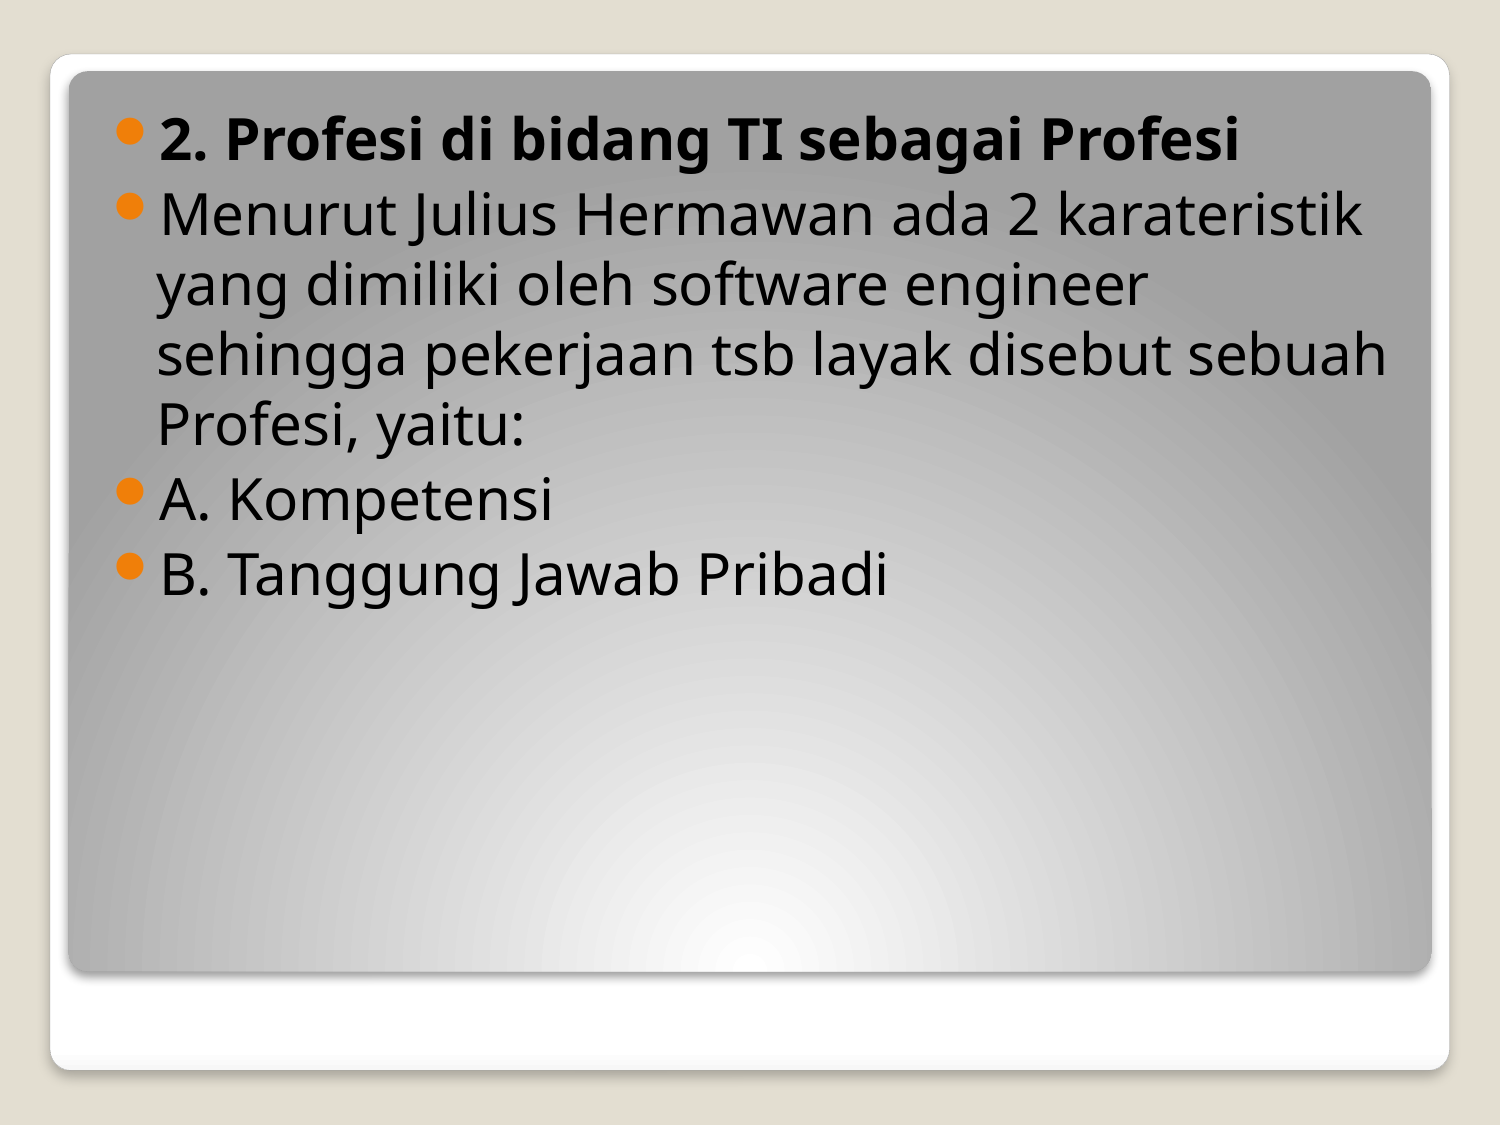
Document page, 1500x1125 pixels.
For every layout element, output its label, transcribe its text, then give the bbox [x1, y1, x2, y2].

list 2. Profesi di bidang TI sebagai Profesi Menurut Julius Hermawan ada 2 karateristik yang dimiliki oleh software engineer sehingga pekerjaan tsb layak disebut sebuah Profesi, yaitu: A. Kompetensi B. Tanggung Jawab Pribadi [82, 86, 1425, 774]
